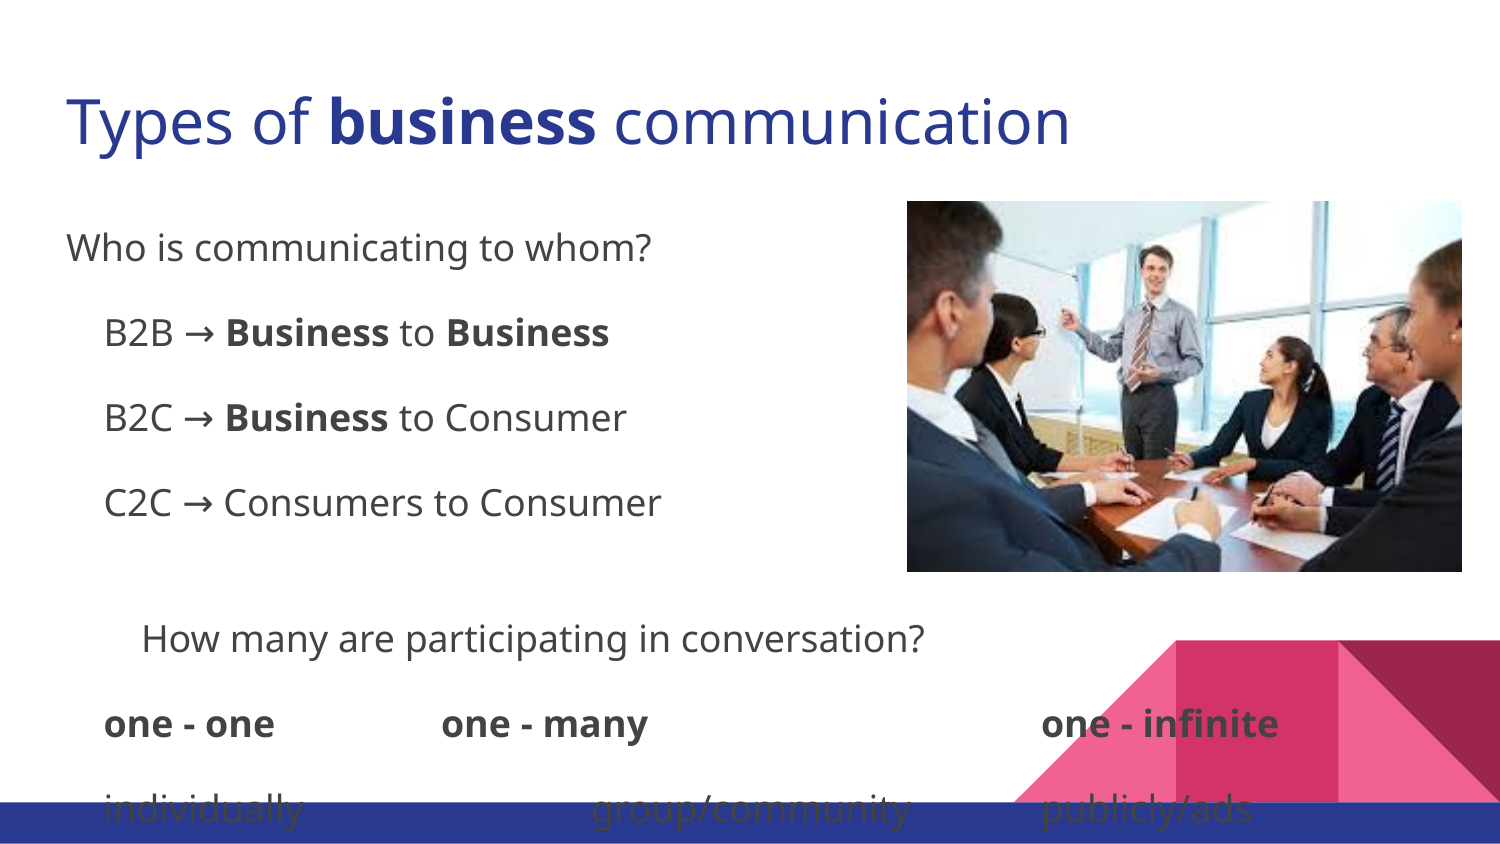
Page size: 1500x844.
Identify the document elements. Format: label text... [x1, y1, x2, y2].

picture [906, 201, 1462, 572]
list Who is communicating to whom? B2B → Business to Business B2C → Business to Consumer C2C → Consumers to Consumer How many are participating in conversation? one - one one - many one - infinite individually group/community publicly/ads [51, 201, 1449, 750]
title Types of business communication [51, 67, 1449, 167]
